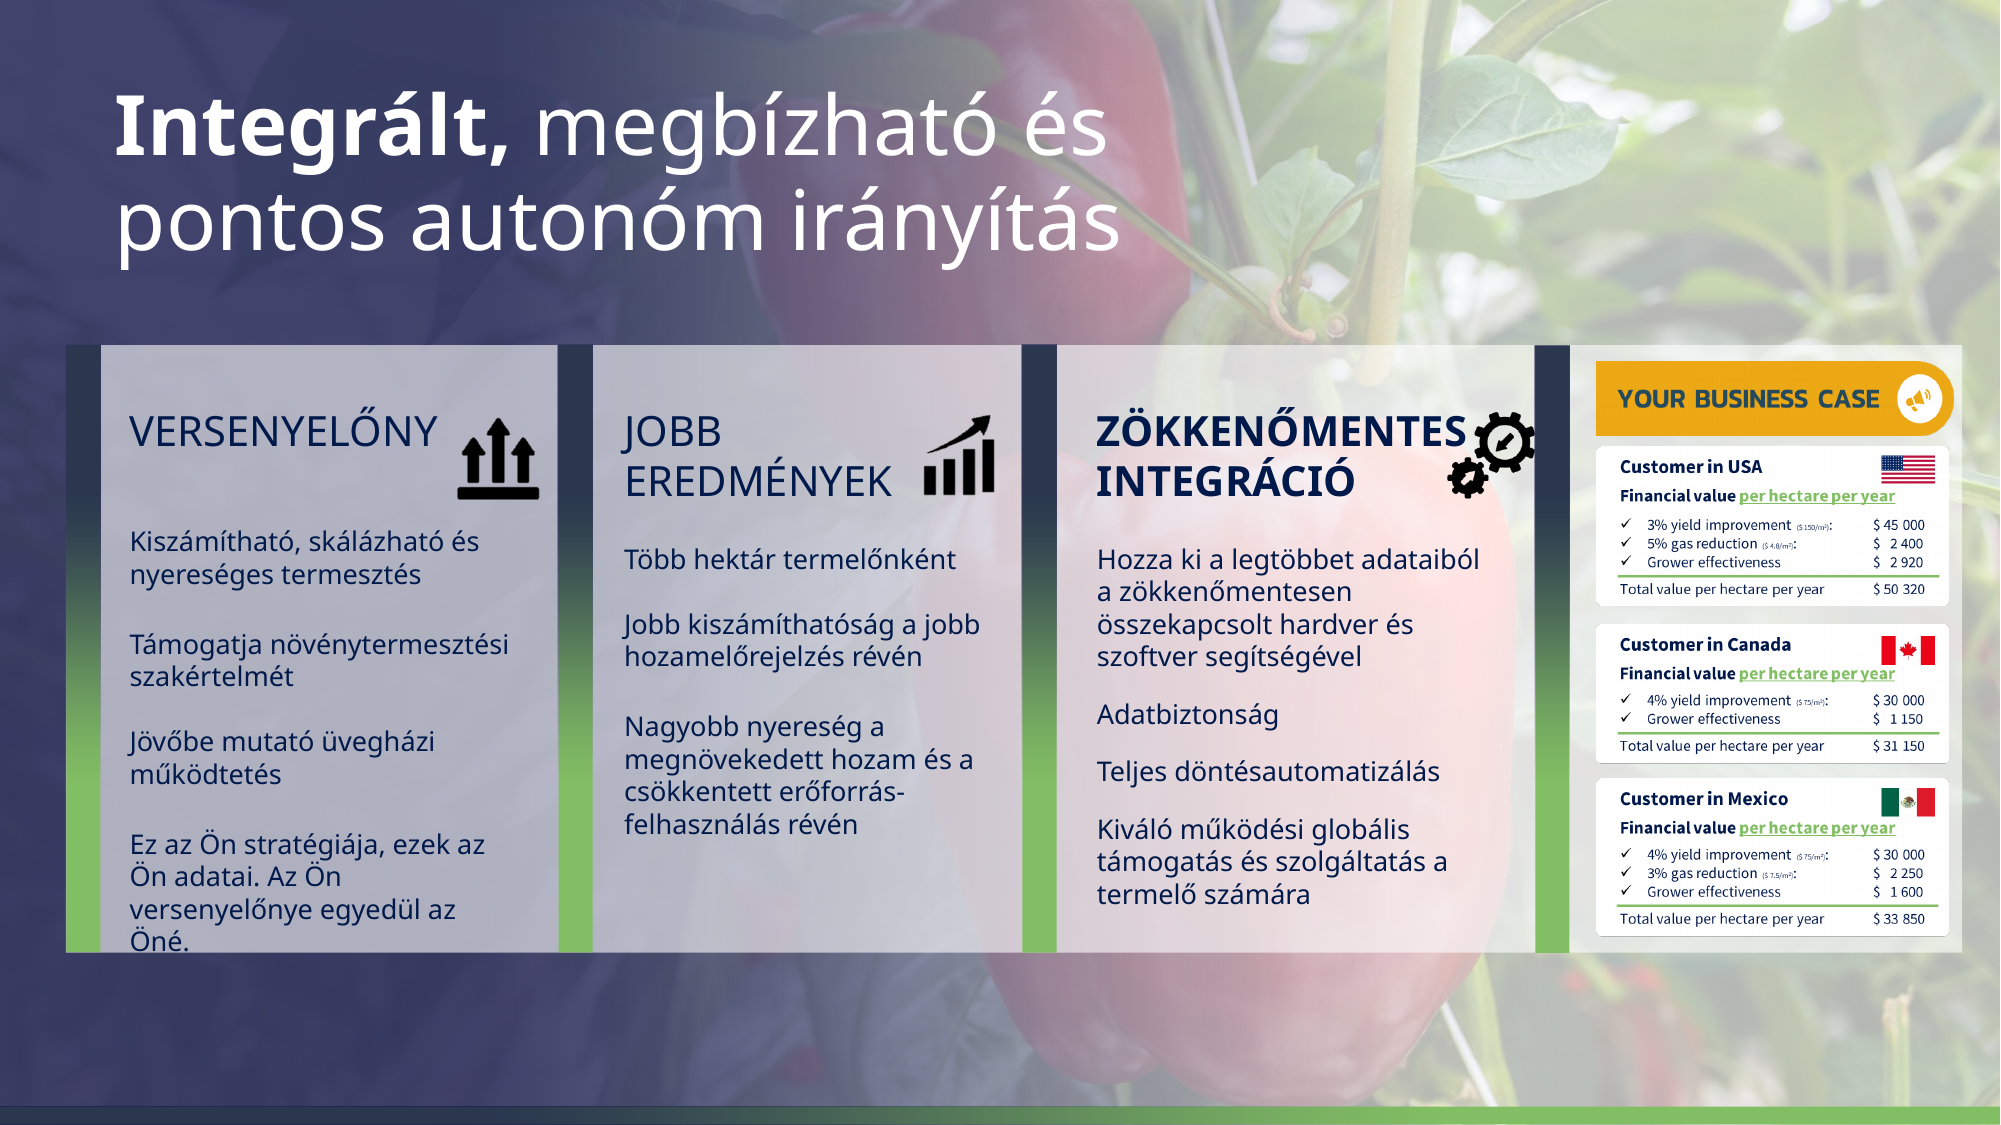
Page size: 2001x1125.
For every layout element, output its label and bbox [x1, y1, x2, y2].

picture [0, 0, 2000, 1106]
text_box [0, 630, 387, 666]
text_box [735, 631, 1248, 667]
text_box [1248, 631, 1856, 667]
text_box [0, 1106, 2000, 1125]
text_box [271, 631, 735, 667]
